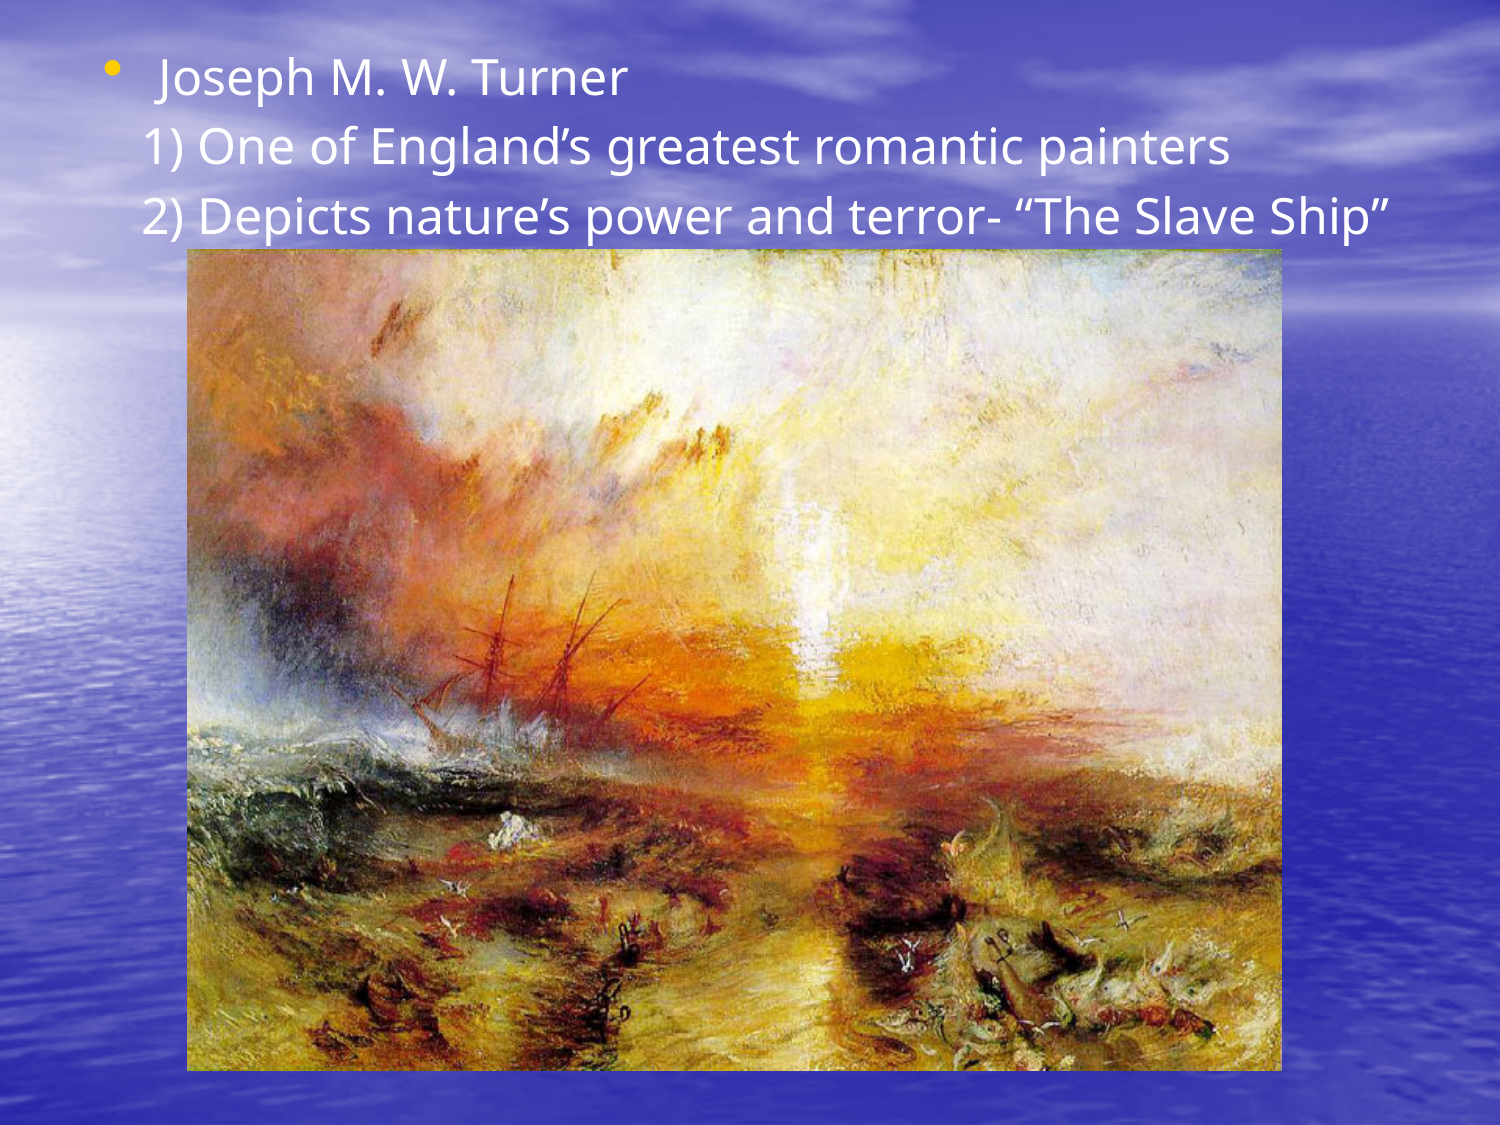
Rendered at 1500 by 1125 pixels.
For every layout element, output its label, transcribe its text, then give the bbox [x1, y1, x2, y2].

list Joseph M. W. Turner 1) One of England’s greatest romantic painters 2) Depicts nature’s power and terror- “The Slave Ship” [87, 37, 1438, 1125]
picture [187, 249, 1282, 1071]
